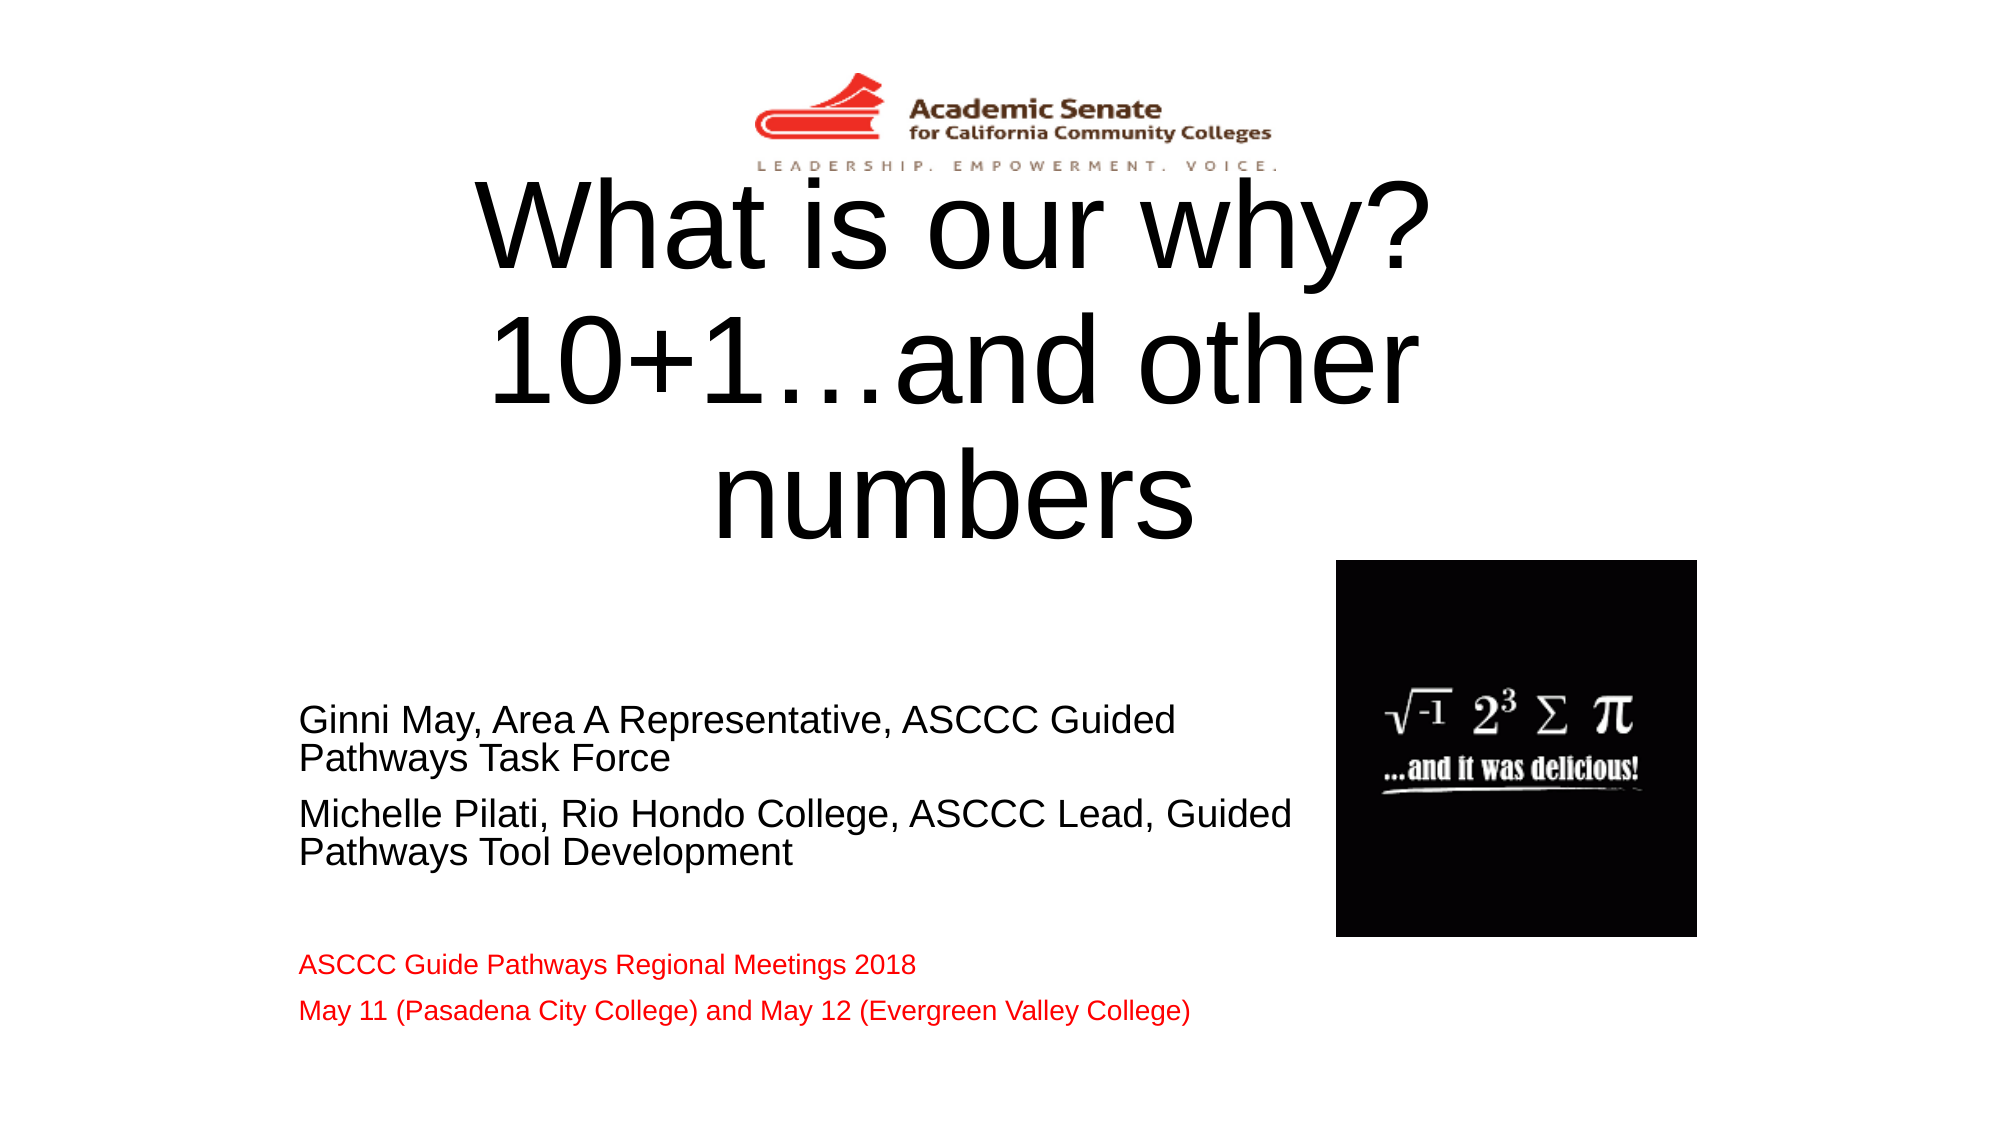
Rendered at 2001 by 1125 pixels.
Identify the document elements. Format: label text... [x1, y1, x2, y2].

picture [1336, 560, 1697, 937]
picture [755, 73, 1276, 171]
title What is our why? 10+1…and other numbers [346, 144, 1562, 581]
subtitle Ginni May, Area A Representative, ASCCC Guided Pathways Task Force Michelle Pilati, Rio Hondo College, ASCCC Lead, Guided Pathways Tool Development ASCCC Guide Pathways Regional Meetings 2018 May 11 (Pasadena City College) and May 12 (Evergreen Valley College) [283, 695, 1337, 1035]
